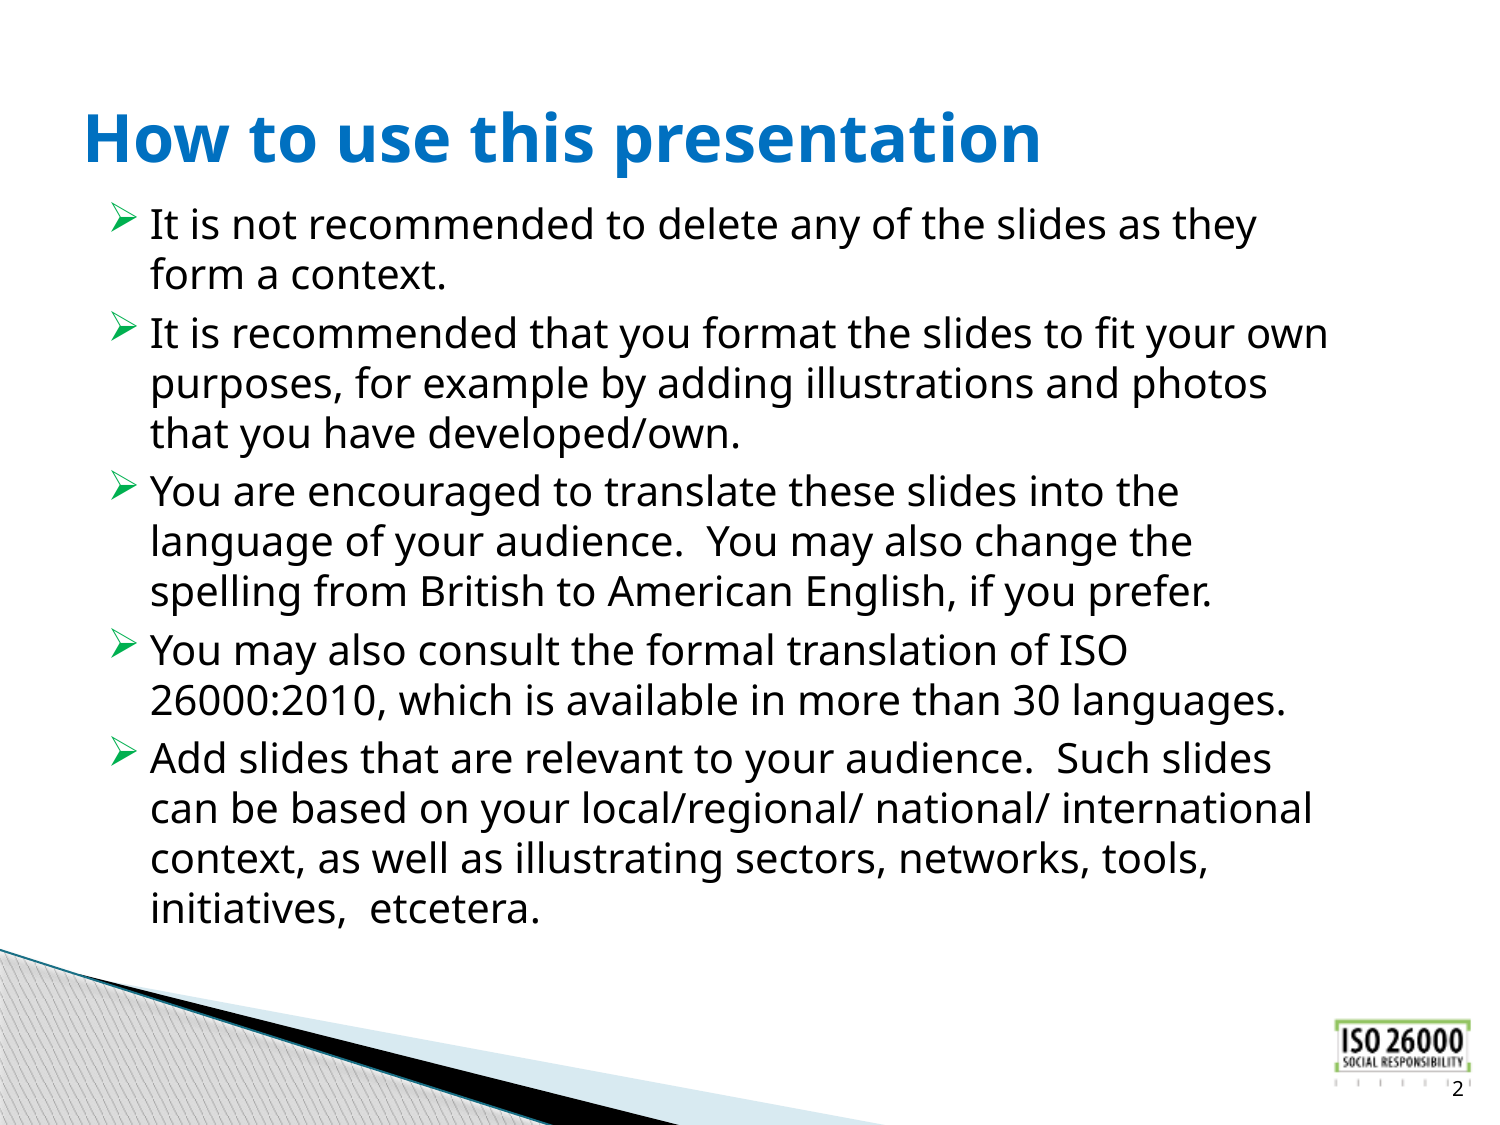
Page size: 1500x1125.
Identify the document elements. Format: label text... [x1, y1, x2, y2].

slide_number 2 [1418, 1051, 1479, 1112]
list It is not recommended to delete any of the slides as they form a context. It is recommended that you format the slides to fit your own purposes, for example by adding illustrations and photos that you have developed/own. You are encouraged to translate these slides into the language of your audience. You may also change the spelling from British to American English, if you prefer. You may also consult the formal translation of ISO 26000:2010, which is available in more than 30 languages. Add slides that are relevant to your audience. Such slides can be based on your local/regional/ national/ international context, as well as illustrating sectors, networks, tools, initiatives, etcetera. [75, 197, 1350, 1057]
title How to use this presentation [67, 74, 1418, 197]
picture [1325, 1014, 1482, 1093]
